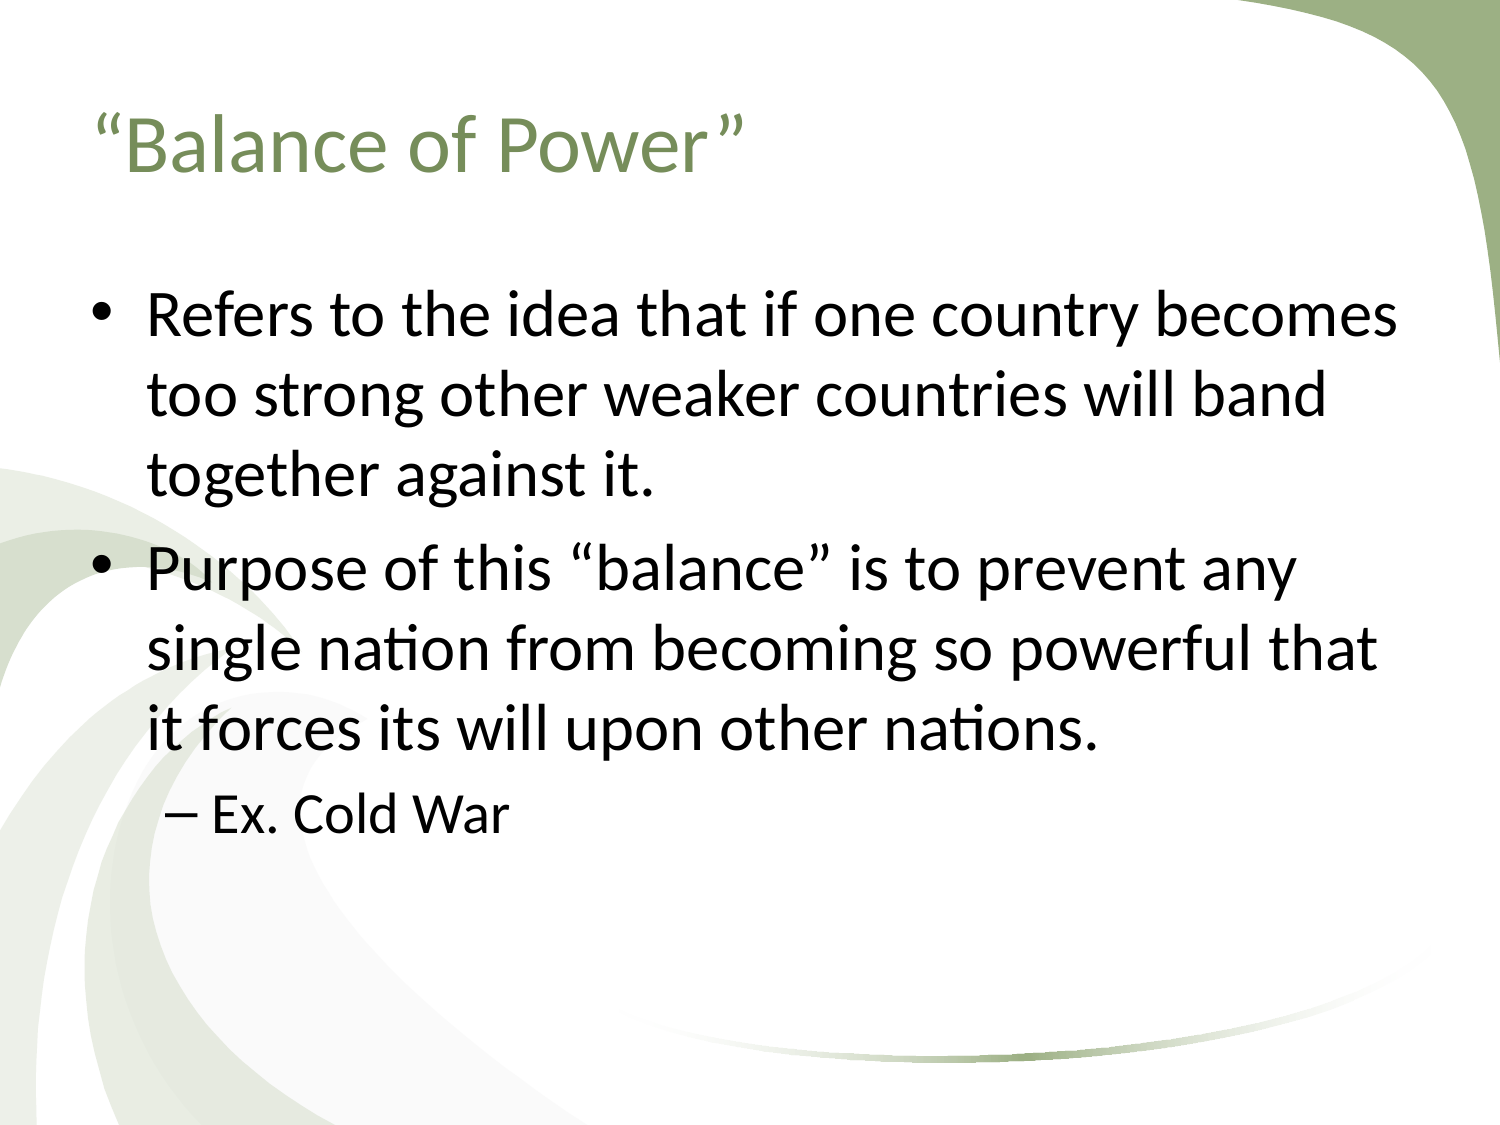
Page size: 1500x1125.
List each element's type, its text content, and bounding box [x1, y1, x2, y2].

title “Balance of Power” [75, 45, 1425, 233]
list Refers to the idea that if one country becomes too strong other weaker countries will band together against it. Purpose of this “balance” is to prevent any single nation from becoming so powerful that it forces its will upon other nations. Ex. Cold War [75, 262, 1425, 1005]
